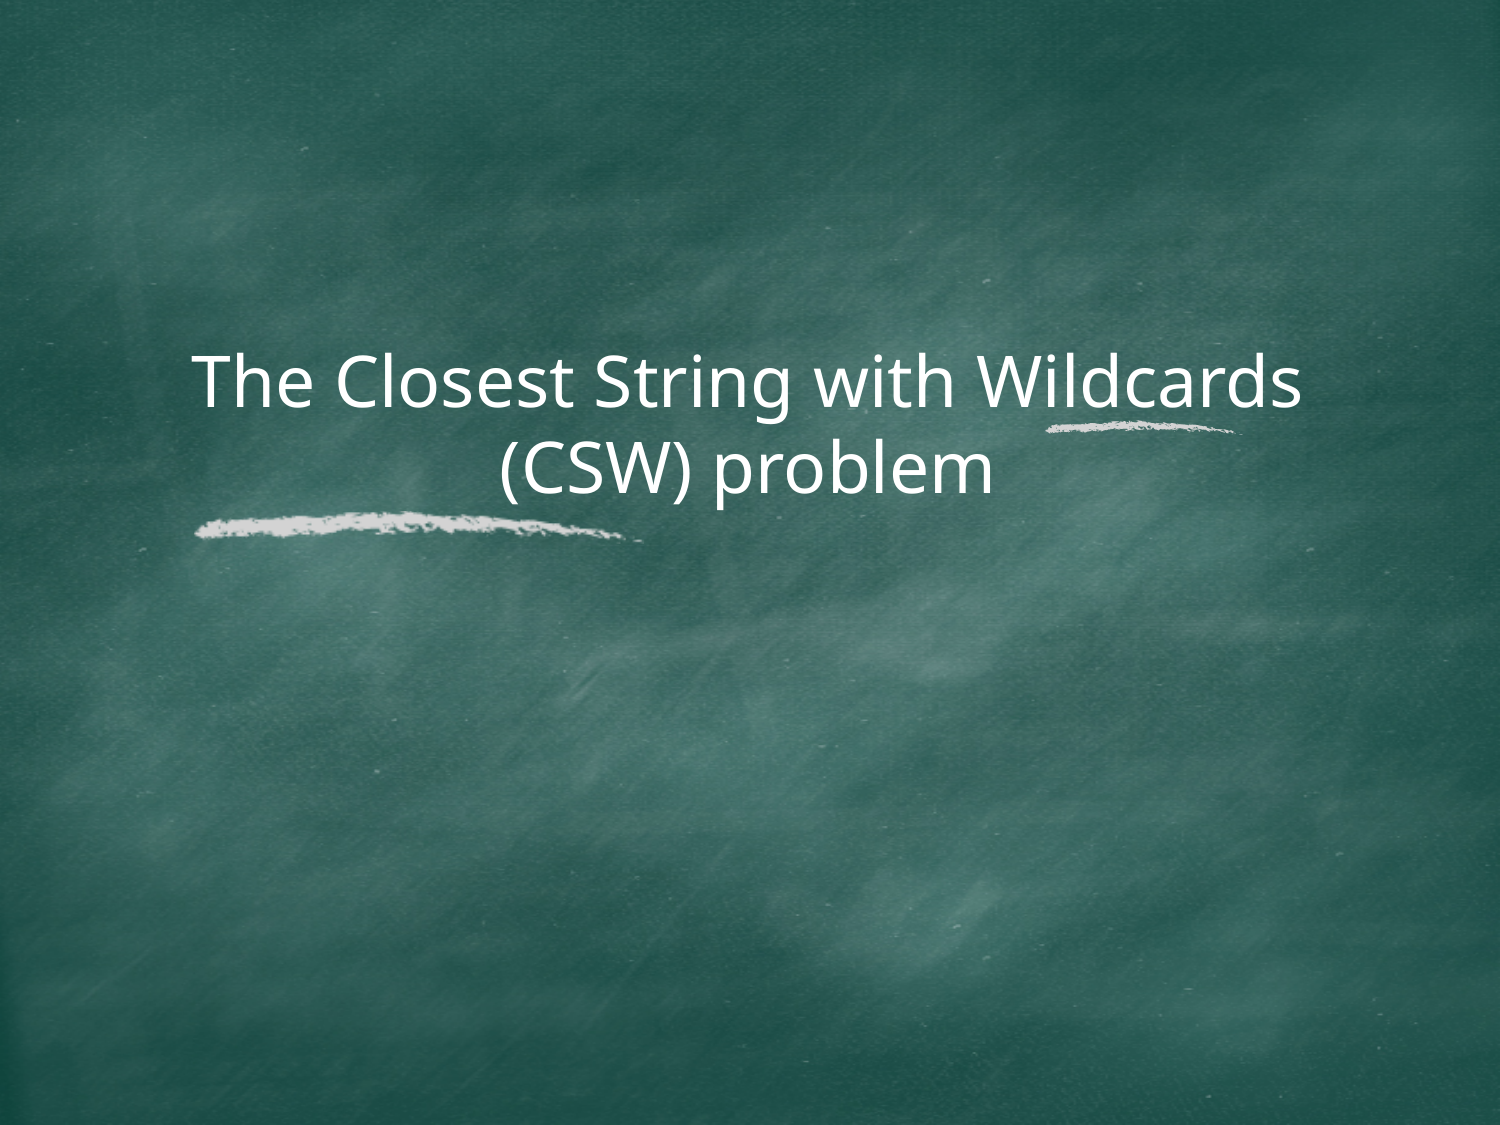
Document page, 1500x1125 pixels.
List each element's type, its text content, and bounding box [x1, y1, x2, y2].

title The Closest String with Wildcards (CSW) problem [73, 327, 1424, 516]
picture [0, 0, 1500, 1125]
